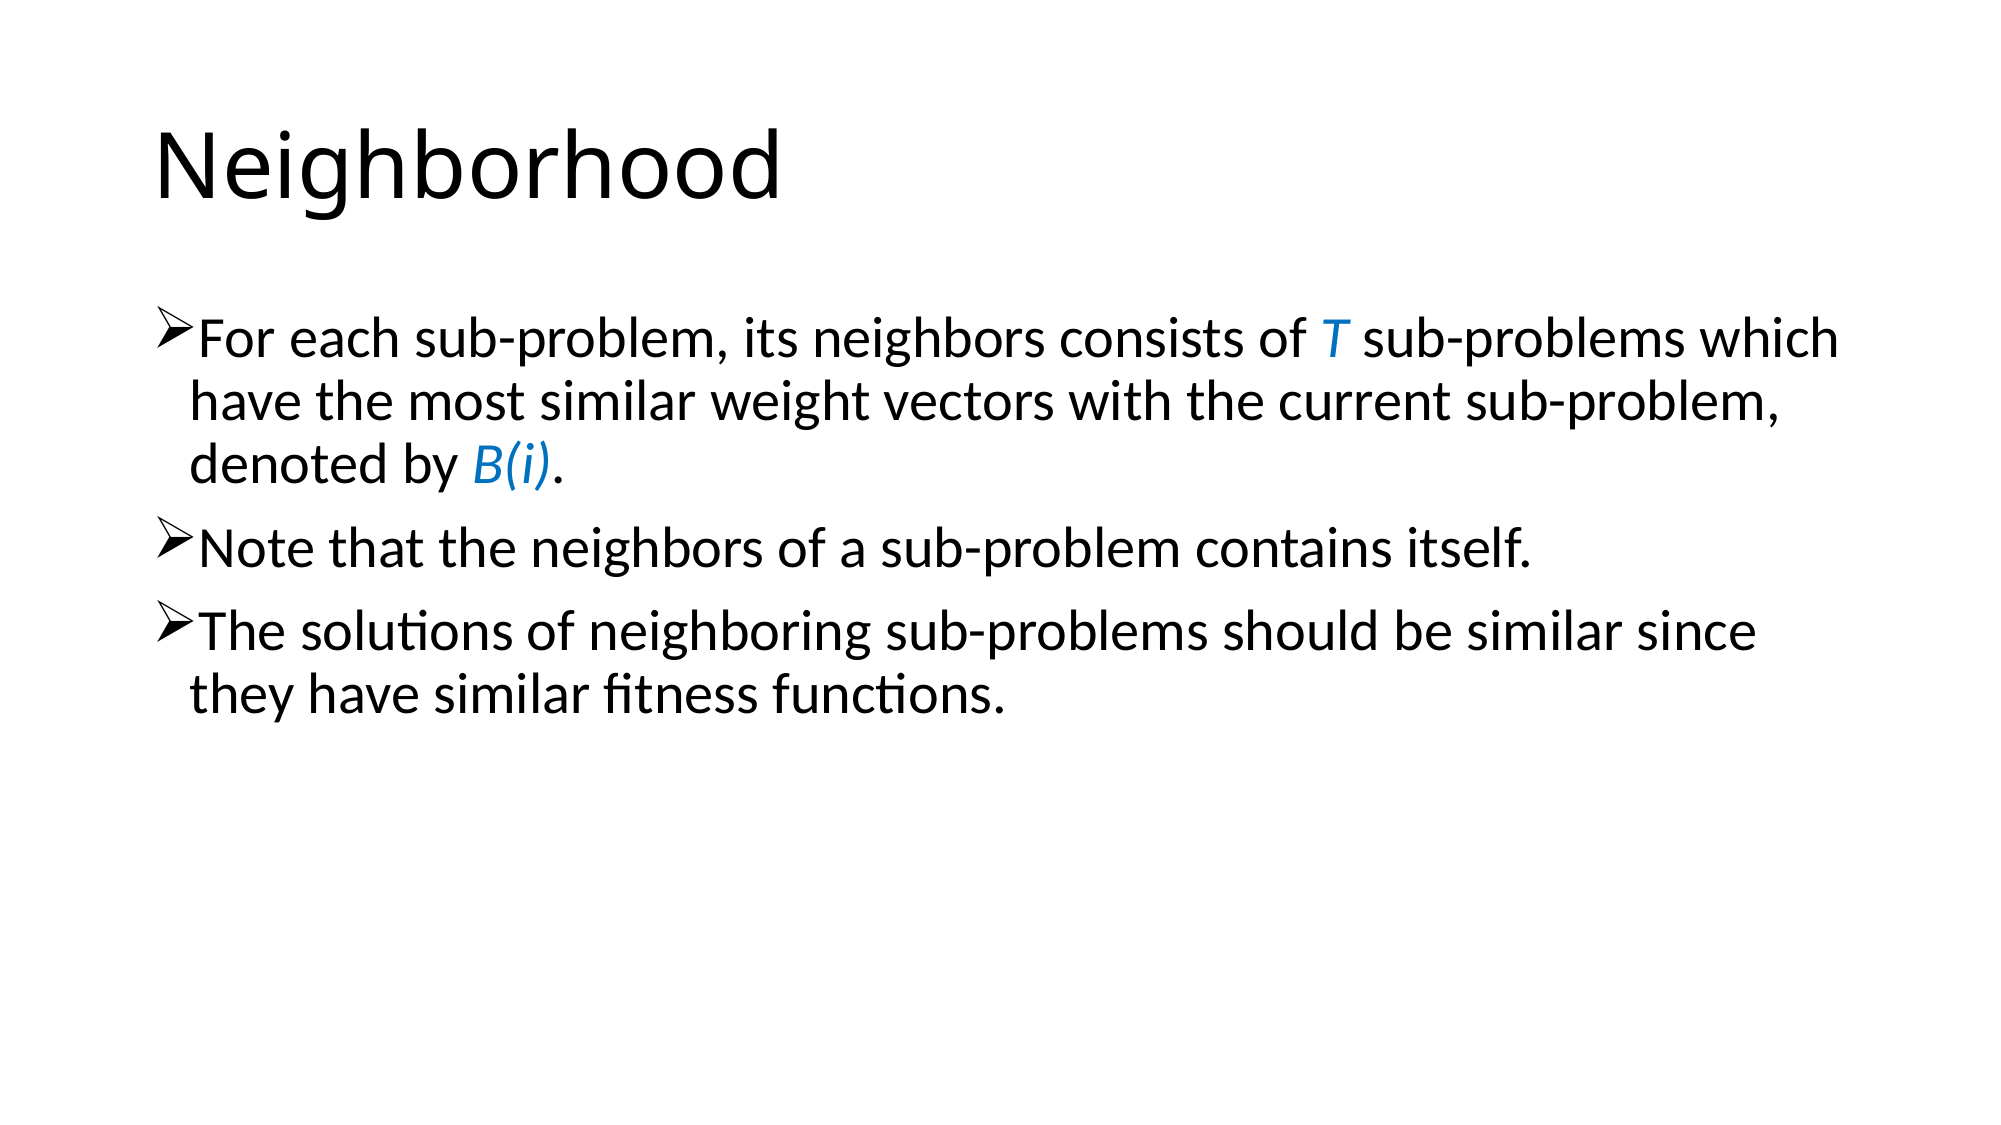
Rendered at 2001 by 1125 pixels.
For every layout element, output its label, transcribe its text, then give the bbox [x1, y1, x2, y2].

list For each sub-problem, its neighbors consists of T sub-problems which have the most similar weight vectors with the current sub-problem, denoted by B(i). Note that the neighbors of a sub-problem contains itself. The solutions of neighboring sub-problems should be similar since they have similar fitness functions. [137, 299, 1863, 1014]
title Neighborhood [137, 59, 1863, 278]
